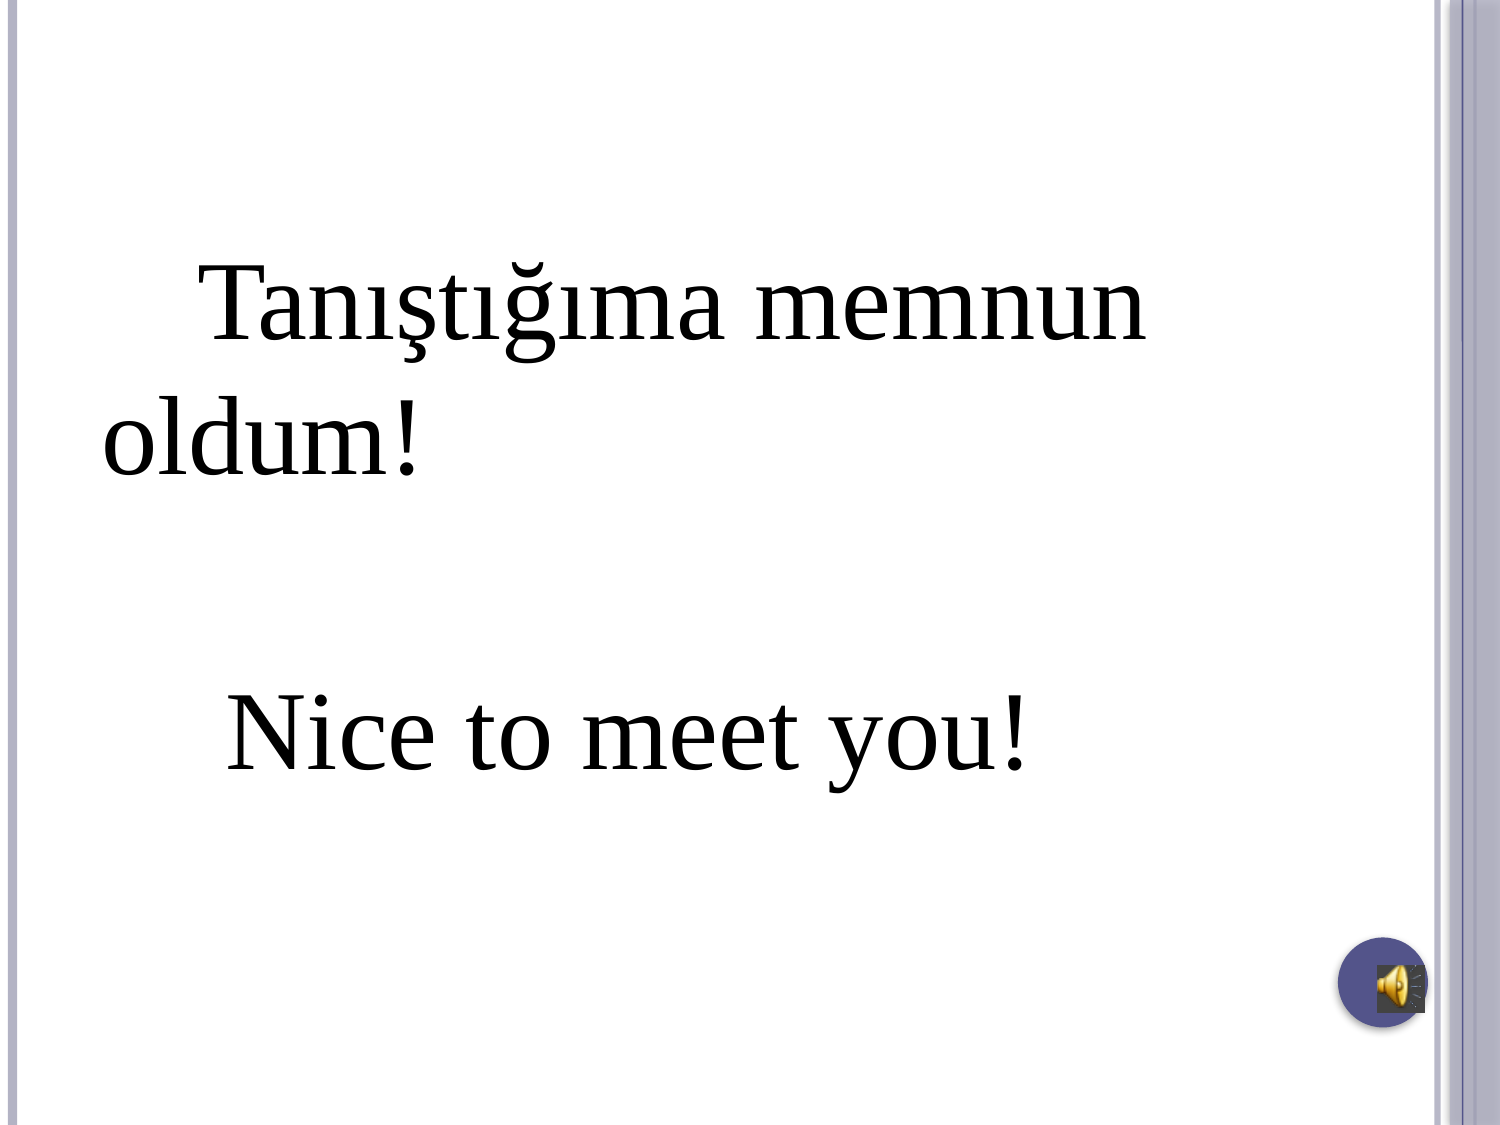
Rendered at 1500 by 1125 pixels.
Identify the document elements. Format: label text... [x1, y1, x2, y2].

list Tanıştığıma memnun oldum! Nice to meet you! [41, 219, 1371, 1067]
picture [1375, 963, 1427, 1015]
